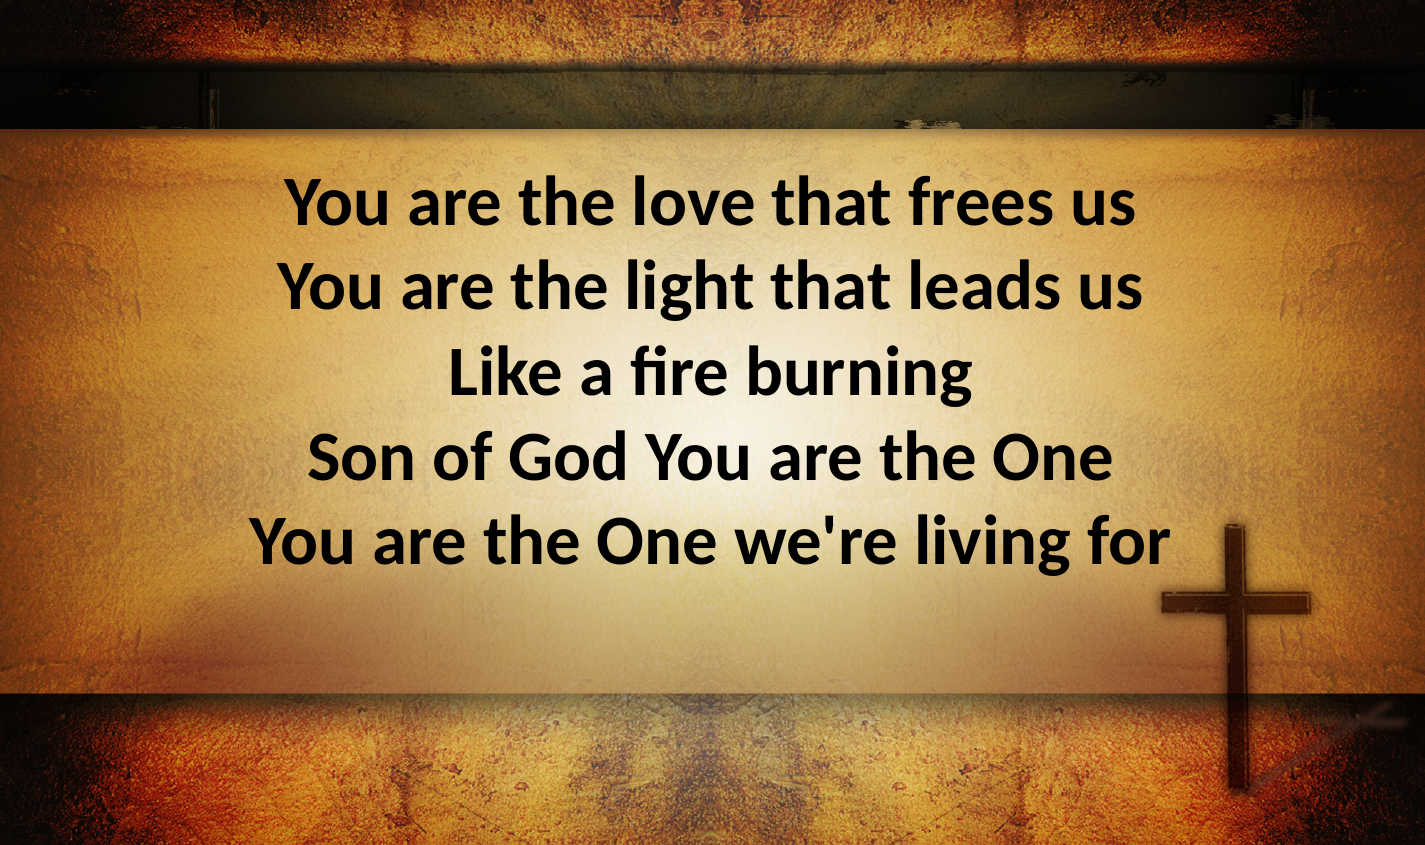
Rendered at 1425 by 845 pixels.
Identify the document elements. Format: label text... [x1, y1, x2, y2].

text_box You are the love that frees us You are the light that leads us Like a fire burning Son of God You are the One You are the One we're living for [49, 146, 1373, 538]
picture [0, 0, 1425, 845]
